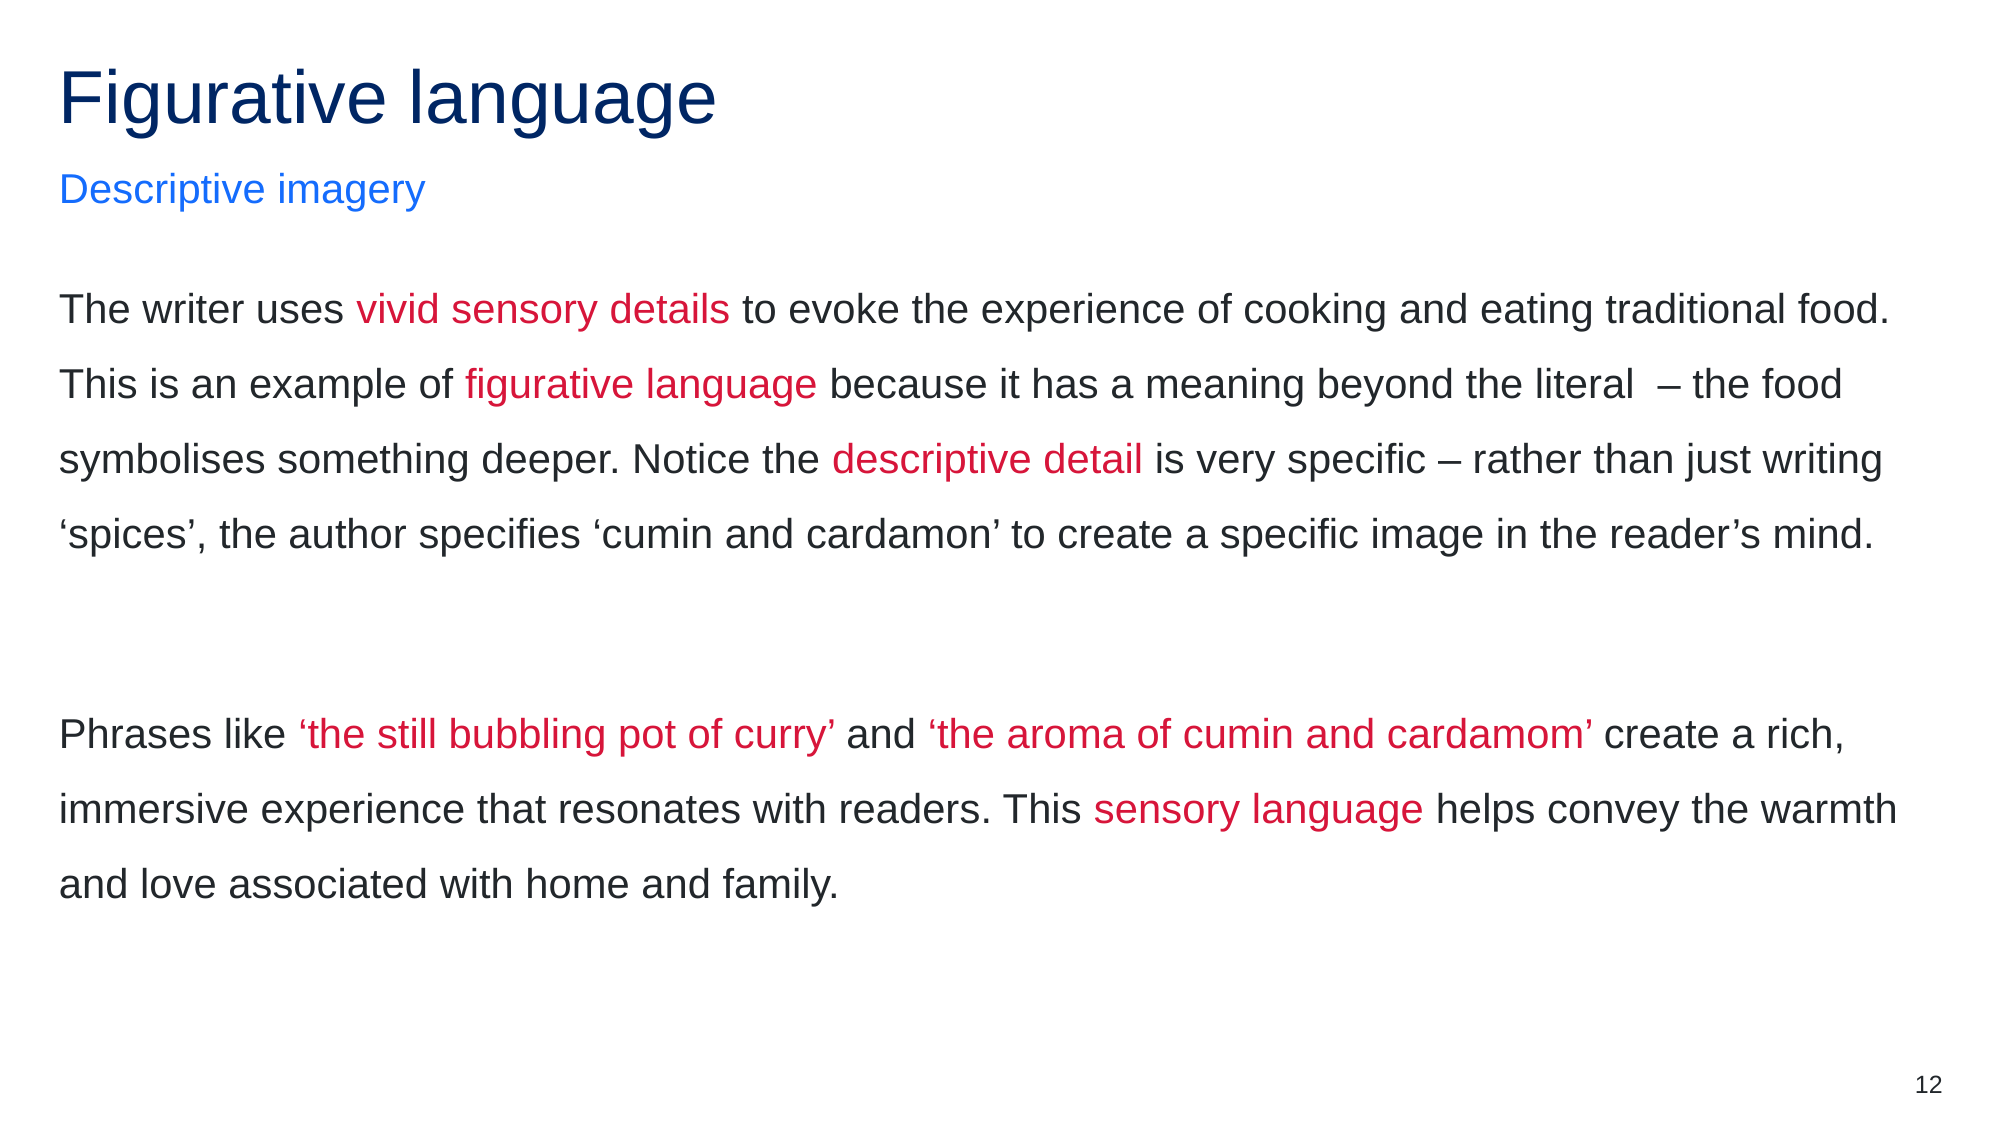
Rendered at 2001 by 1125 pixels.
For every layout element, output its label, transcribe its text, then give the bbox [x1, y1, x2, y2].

list The writer uses vivid sensory details to evoke the experience of cooking and eating traditional food. This is an example of figurative language because it has a meaning beyond the literal – the food symbolises something deeper. Notice the descriptive detail is very specific – rather than just writing ‘spices’, the author specifies ‘cumin and cardamon’ to create a specific image in the reader’s mind. Phrases like ‘the still bubbling pot of curry’ and ‘the aroma of cumin and cardamom’ create a rich, immersive experience that resonates with readers. This sensory language helps convey the warmth and love associated with home and family. [59, 257, 1943, 1046]
list Descriptive imagery [59, 161, 1943, 212]
slide_number 12 [1824, 1068, 1943, 1099]
title Figurative language [59, 59, 1943, 149]
